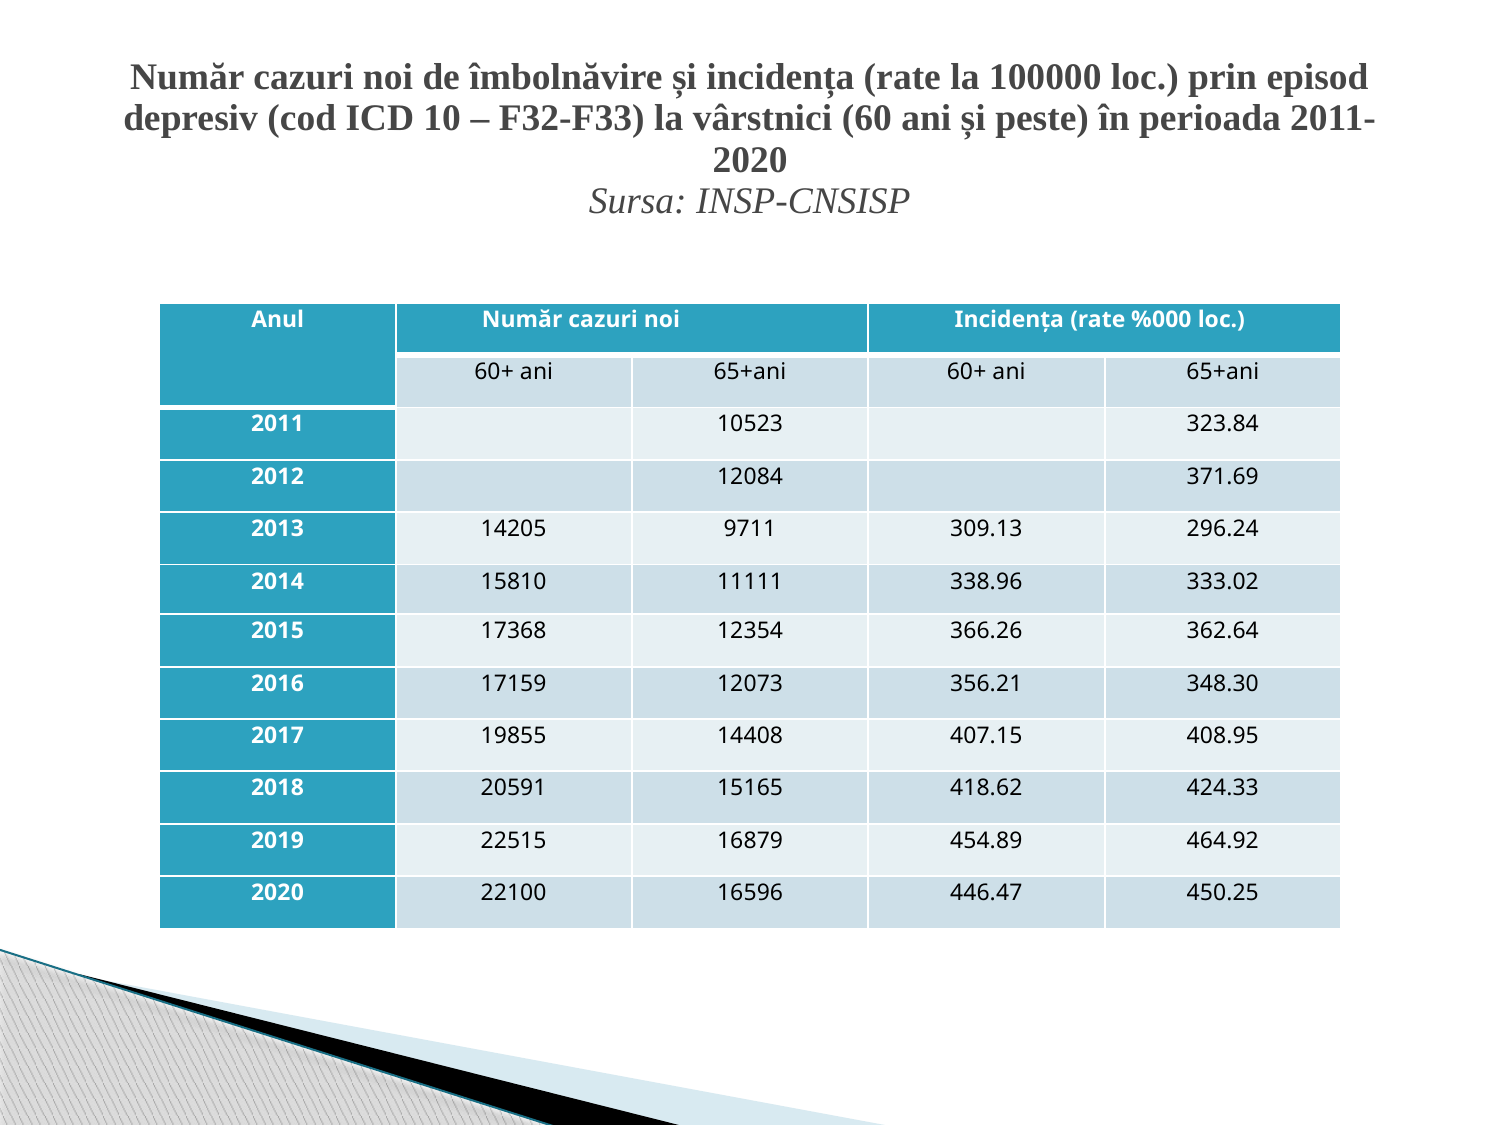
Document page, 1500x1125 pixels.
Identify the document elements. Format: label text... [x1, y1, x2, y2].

table_cell [869, 408, 1104, 459]
table_cell 424.33 [1106, 772, 1340, 823]
table_cell 19855 [397, 720, 631, 770]
table_cell 17368 [397, 615, 631, 666]
table_cell 296.24 [1106, 513, 1340, 564]
table_cell 446.47 [869, 877, 1104, 928]
table_cell [397, 461, 631, 511]
table_cell 362.64 [1106, 615, 1340, 666]
table_header Anul [160, 304, 395, 405]
table_cell 407.15 [869, 720, 1104, 770]
table_cell 16879 [633, 825, 867, 875]
table_cell 333.02 [1106, 565, 1340, 613]
table_cell 15165 [633, 772, 867, 823]
table_cell 418.62 [869, 772, 1104, 823]
table_cell 12073 [633, 668, 867, 718]
table_cell 12354 [633, 615, 867, 666]
table_cell 65+ani [633, 358, 867, 407]
table_cell 2018 [160, 772, 395, 823]
table_cell 2012 [160, 461, 395, 511]
table_cell 15810 [397, 565, 631, 613]
table_cell 12084 [633, 461, 867, 511]
table_cell 2015 [160, 615, 395, 666]
table_cell 366.26 [869, 615, 1104, 666]
table_cell 17159 [397, 668, 631, 718]
table_cell 2011 [160, 410, 395, 459]
table_cell 16596 [633, 877, 867, 928]
table_cell 450.25 [1106, 877, 1340, 928]
table_cell [869, 461, 1104, 511]
table_cell 2020 [160, 877, 395, 928]
table_cell 2016 [160, 668, 395, 718]
table_cell 309.13 [869, 513, 1104, 564]
title Număr cazuri noi de îmbolnăvire și incidența (rate la 100000 loc.) prin episod depresiv (cod ICD 10 – F32-F33) la vârstnici (60 ani și peste) în perioada 2011-2020 Sursa: INSP-CNSISP [75, 45, 1425, 233]
table_cell 2013 [160, 513, 395, 564]
table_cell 60+ ani [869, 358, 1104, 407]
table_cell 356.21 [869, 668, 1104, 718]
table_cell 22100 [397, 877, 631, 928]
table_cell 20591 [397, 772, 631, 823]
table_cell 65+ani [1106, 358, 1340, 407]
table_cell 2019 [160, 825, 395, 875]
table_cell 14205 [397, 513, 631, 564]
table_cell 454.89 [869, 825, 1104, 875]
table_cell 408.95 [1106, 720, 1340, 770]
table_cell 22515 [397, 825, 631, 875]
table_cell 338.96 [869, 565, 1104, 613]
table_cell 11111 [633, 565, 867, 613]
table_cell 2017 [160, 720, 395, 770]
table_header Număr cazuri noi [397, 304, 867, 352]
table_cell 10523 [633, 408, 867, 459]
table_cell [397, 408, 631, 459]
table_cell 348.30 [1106, 668, 1340, 718]
table_cell 371.69 [1106, 461, 1340, 511]
table_cell 9711 [633, 513, 867, 564]
table_header Incidența (rate %000 loc.) [869, 304, 1340, 352]
table_cell 323.84 [1106, 408, 1340, 459]
table_cell 464.92 [1106, 825, 1340, 875]
table_cell 2014 [160, 565, 395, 613]
table_cell 14408 [633, 720, 867, 770]
table_cell 60+ ani [397, 358, 631, 407]
